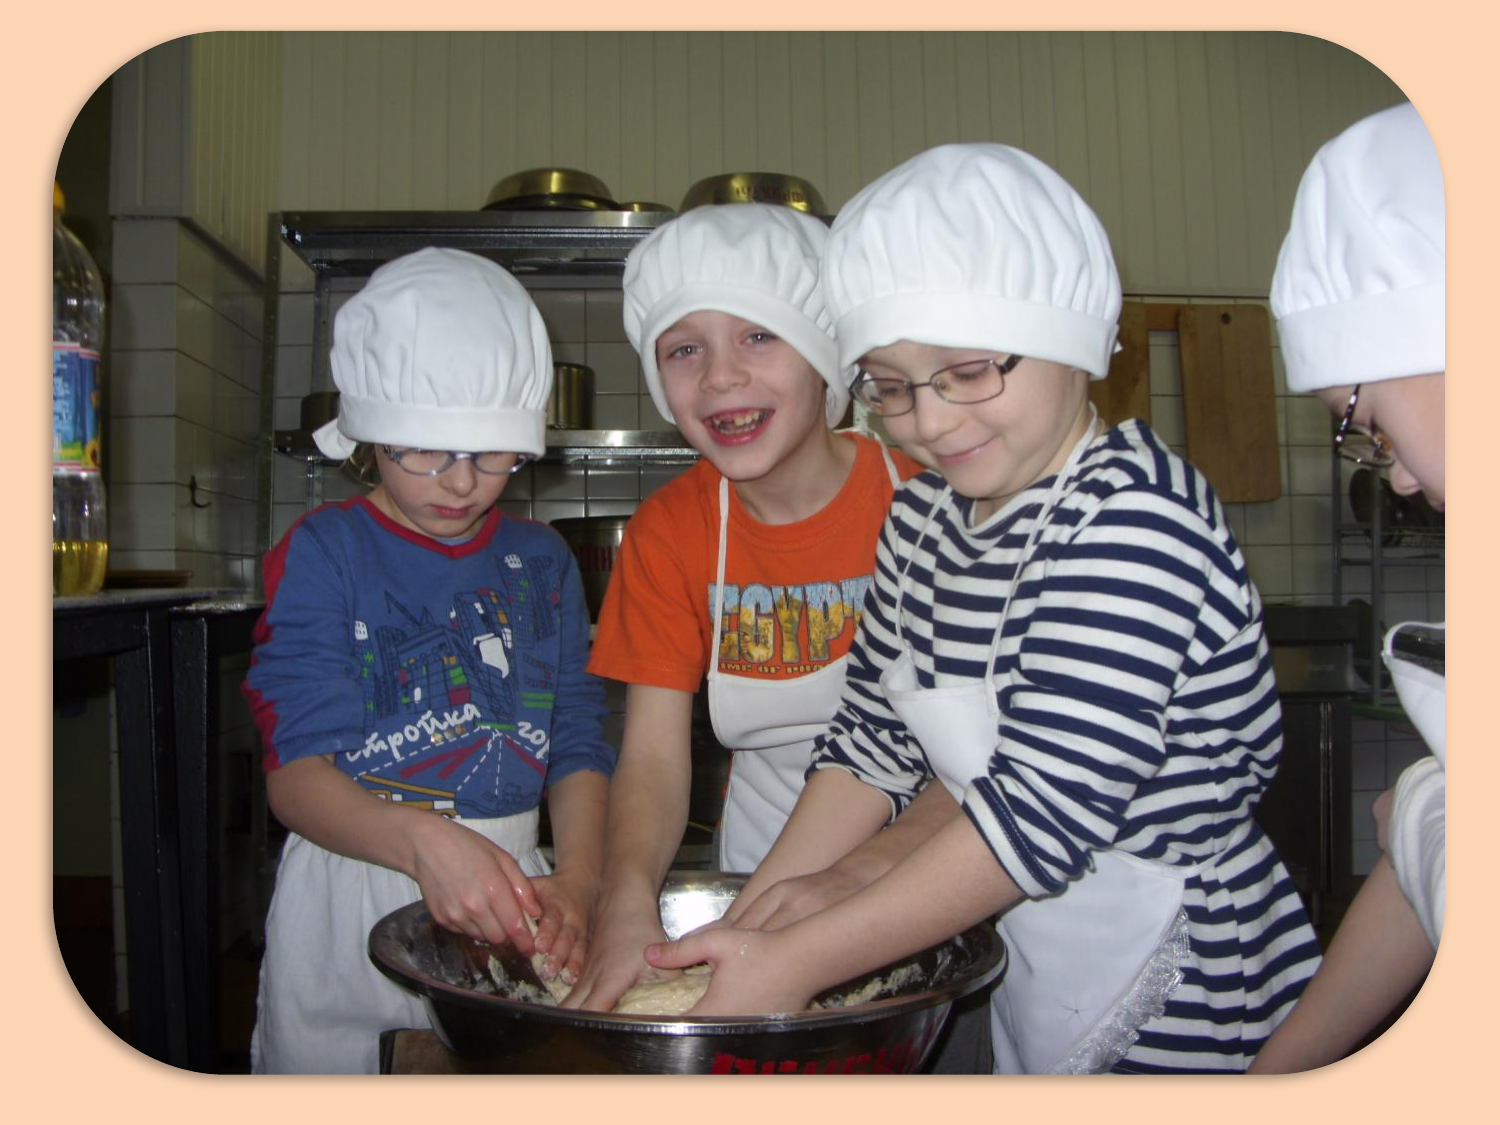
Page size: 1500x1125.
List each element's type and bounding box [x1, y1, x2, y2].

picture [52, 30, 1446, 1075]
